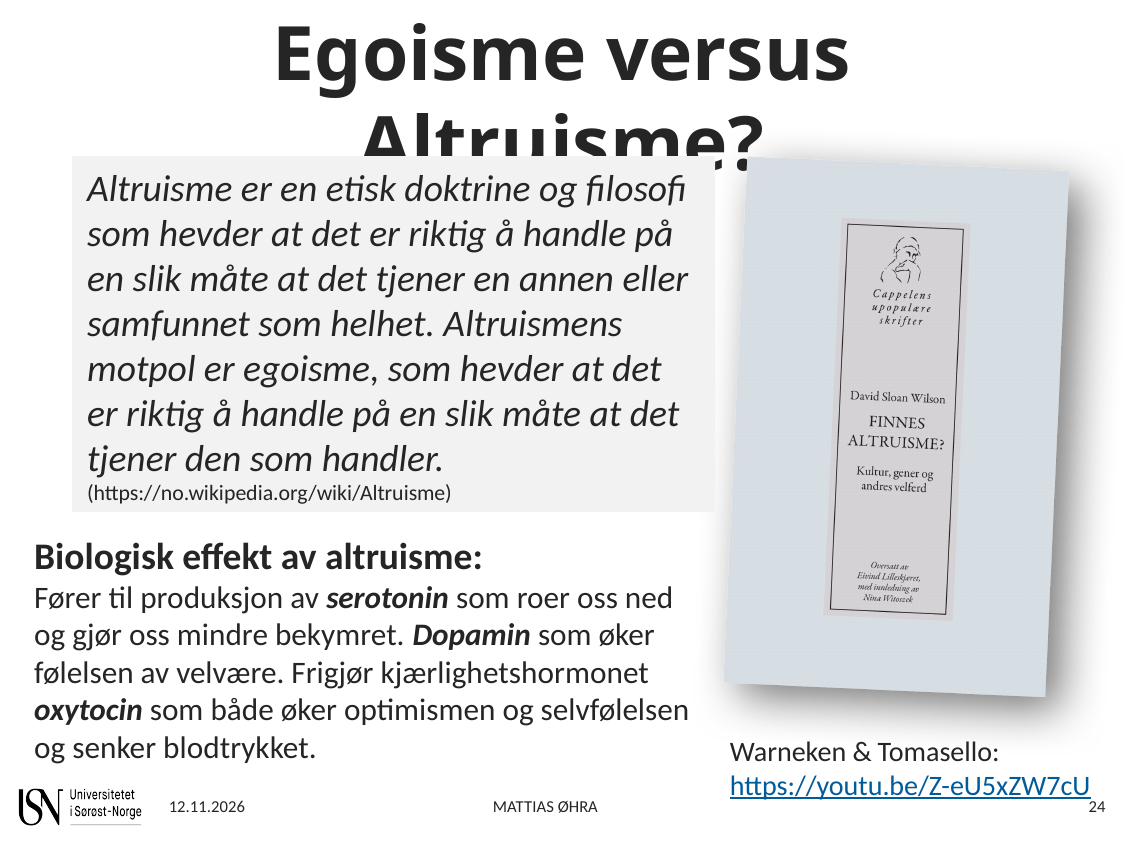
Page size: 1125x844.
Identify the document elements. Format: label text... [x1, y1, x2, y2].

text_box Biologisk effekt av altruisme: Fører til produksjon av serotonin som roer oss ned og gjør oss mindre bekymret. Dopamin som øker følelsen av velvære. Frigjør kjærlighetshormonet oxytocin som både øker optimismen og selvfølelsen og senker blodtrykket. [19, 524, 724, 772]
picture [724, 157, 1068, 696]
text_box Warneken & Tomasello: https://youtu.be/Z-eU5xZW7cU [715, 726, 1125, 844]
text_box Altruisme er en etisk doktrine og filosofi som hevder at det er riktig å handle på en slik måte at det tjener en annen eller samfunnet som helhet. Altruismens motpol er egoisme, som hevder at det er riktig å handle på en slik måte at det tjener den som handler. (https://no.wikipedia.org/wiki/Altruisme) [72, 156, 716, 513]
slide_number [168, 793, 367, 820]
picture [2, 766, 158, 844]
footer MATTIAS ØHRA [367, 793, 715, 820]
title Egoisme versus Altruisme? [72, 25, 1052, 166]
